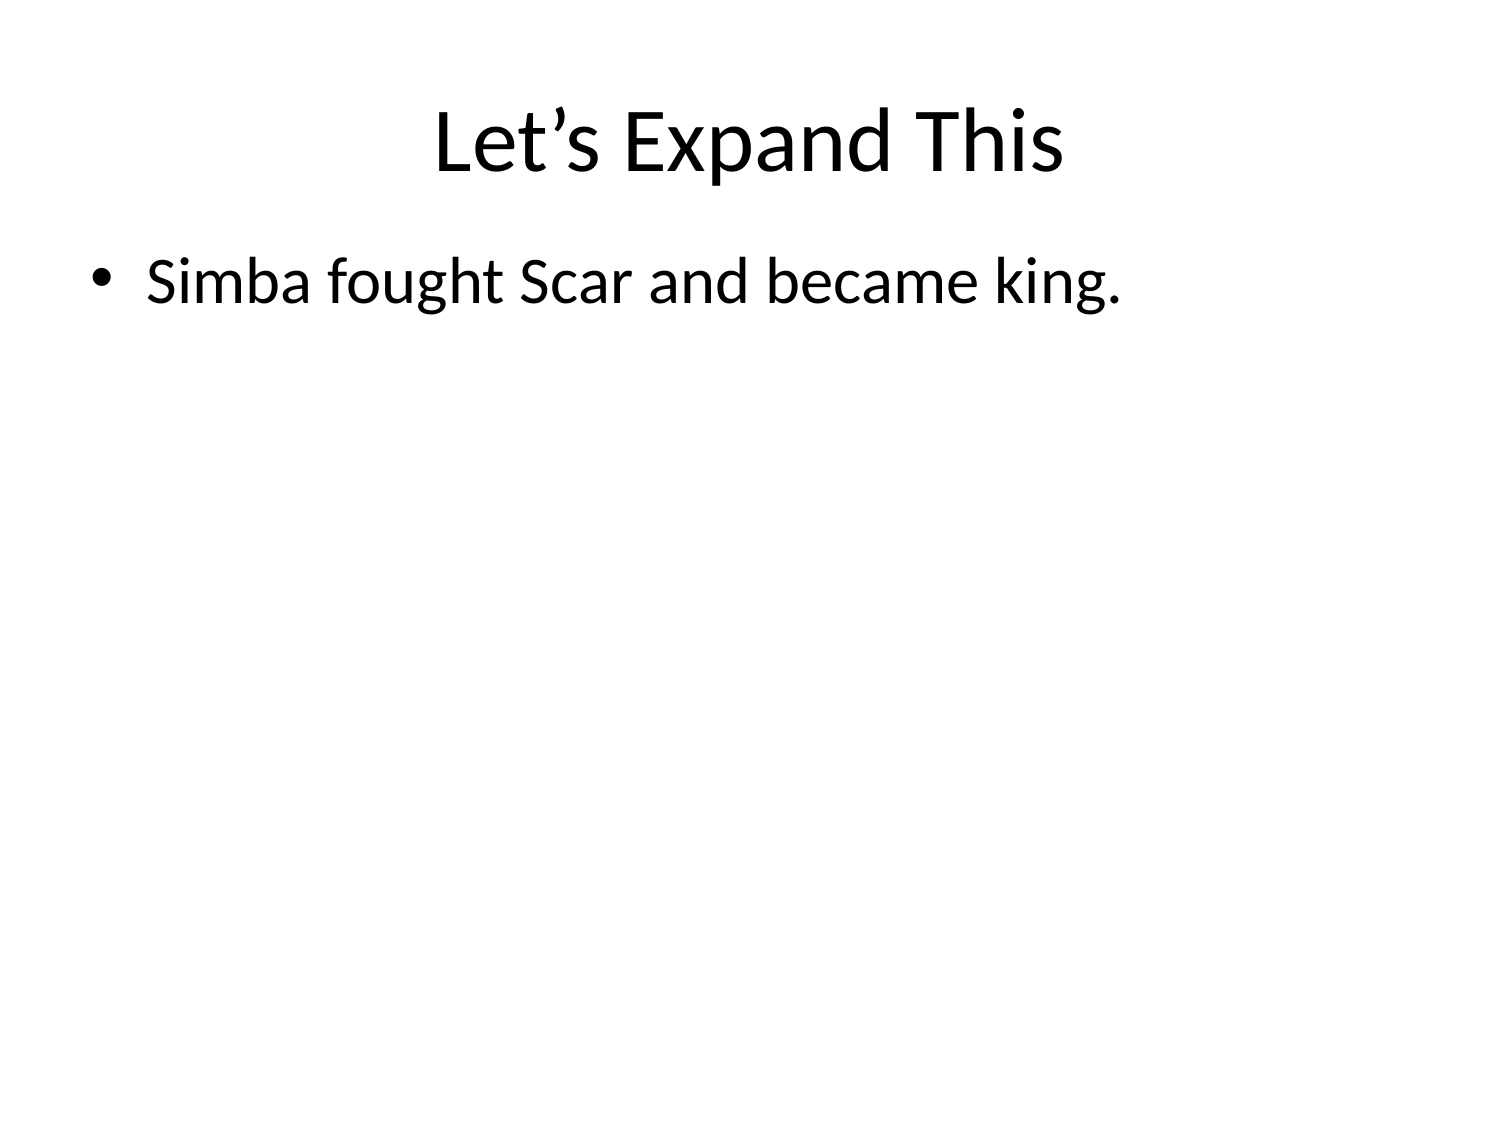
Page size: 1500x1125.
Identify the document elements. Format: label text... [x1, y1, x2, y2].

title Let’s Expand This [75, 41, 1425, 229]
list Simba fought Scar and became king. [75, 229, 1425, 972]
